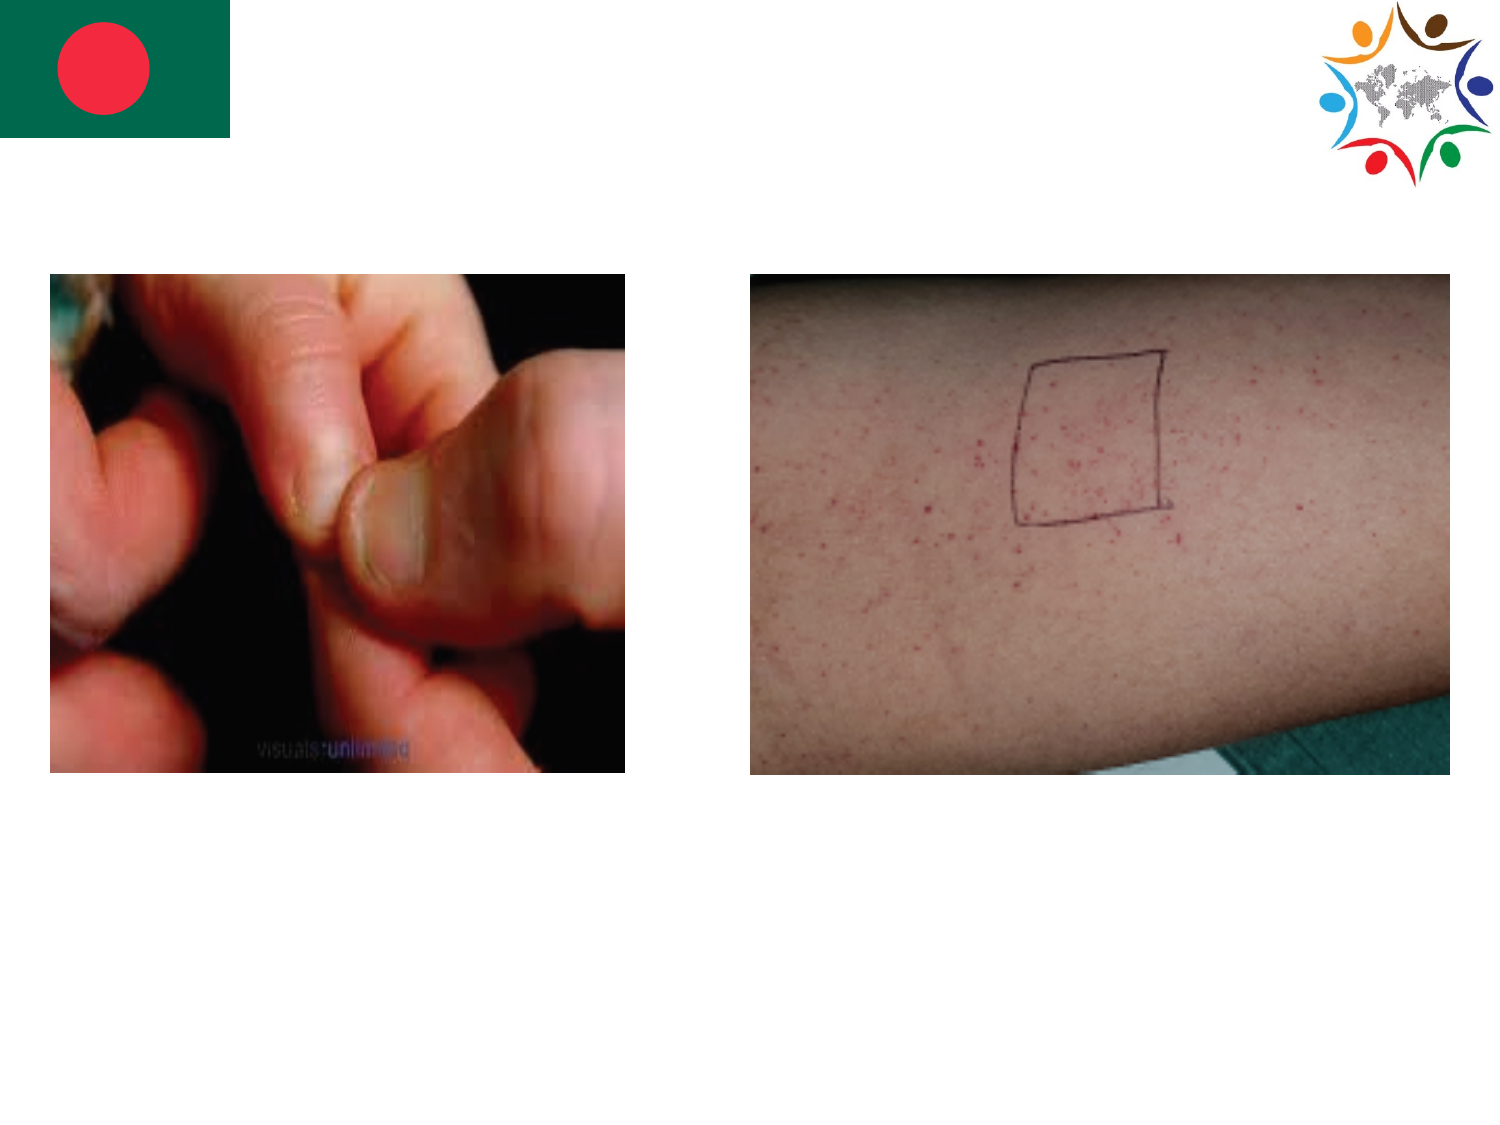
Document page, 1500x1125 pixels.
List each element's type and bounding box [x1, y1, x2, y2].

picture [1312, 0, 1500, 188]
list [749, 274, 1451, 776]
picture [0, 0, 230, 138]
picture [49, 274, 626, 774]
